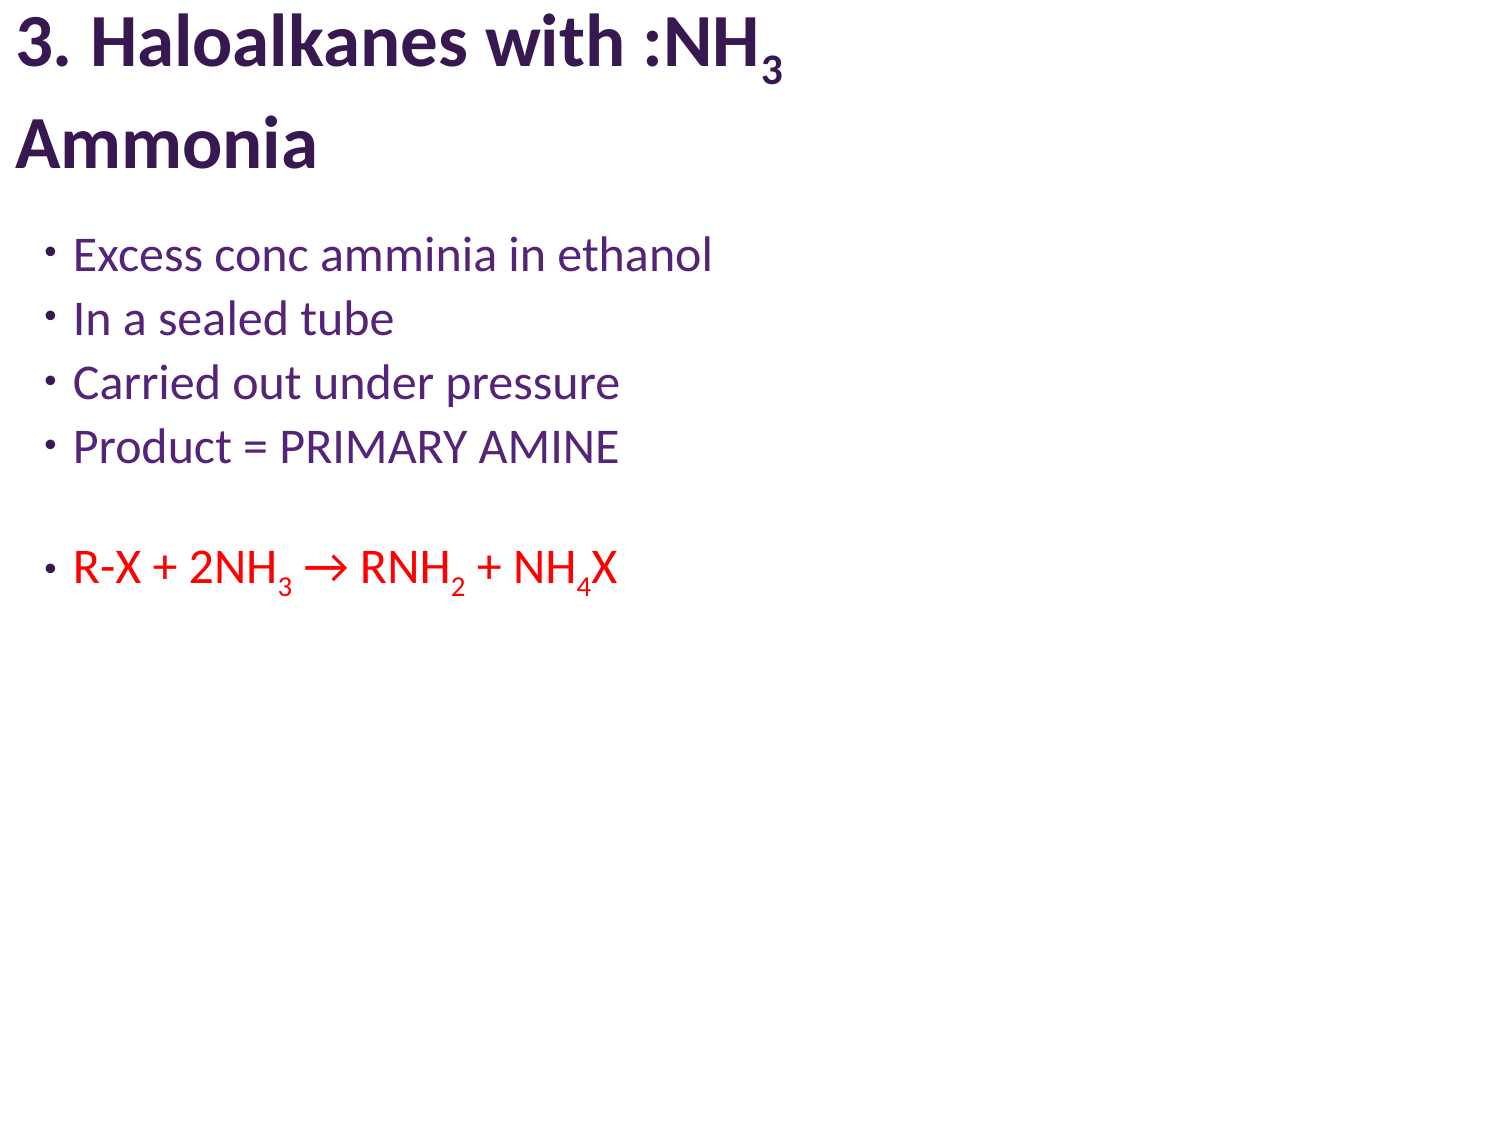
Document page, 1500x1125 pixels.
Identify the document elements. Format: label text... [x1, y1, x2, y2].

title 3. Haloalkanes with :NH3 Ammonia [0, 79, 1350, 185]
list Excess conc amminia in ethanol In a sealed tube Carried out under pressure Product = PRIMARY AMINE R-X + 2NH3 → RNH2 + NH4X [29, 219, 1392, 963]
